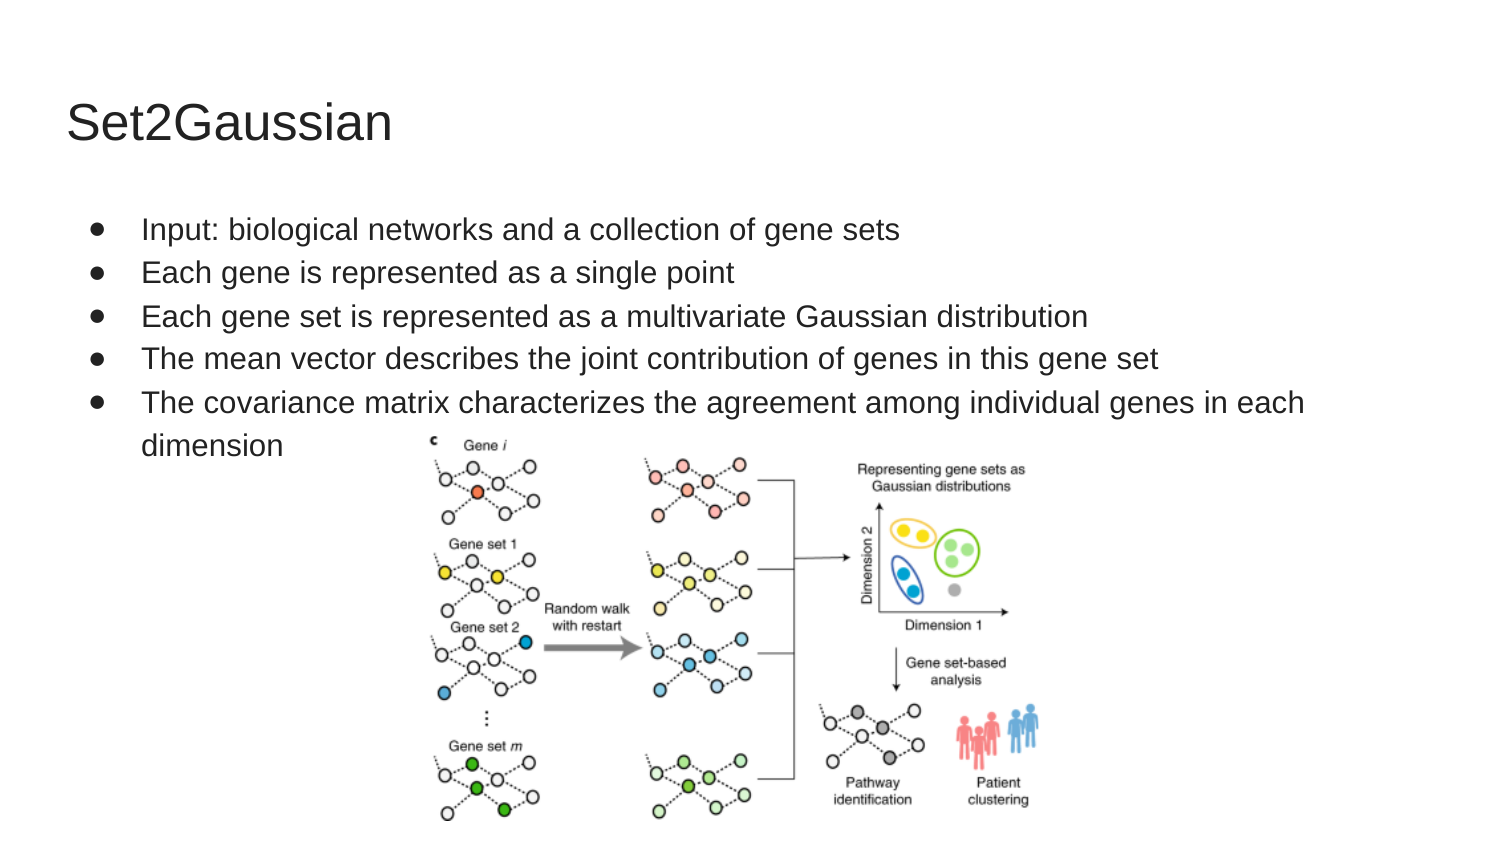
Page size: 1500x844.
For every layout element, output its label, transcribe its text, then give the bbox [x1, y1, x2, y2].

picture [413, 436, 1039, 822]
title Set2Gaussian [51, 72, 1449, 167]
list Input: biological networks and a collection of gene sets Each gene is represented as a single point Each gene set is represented as a multivariate Gaussian distribution The mean vector describes the joint contribution of genes in this gene set The covariance matrix characterizes the agreement among individual genes in each dimension [51, 189, 1449, 750]
